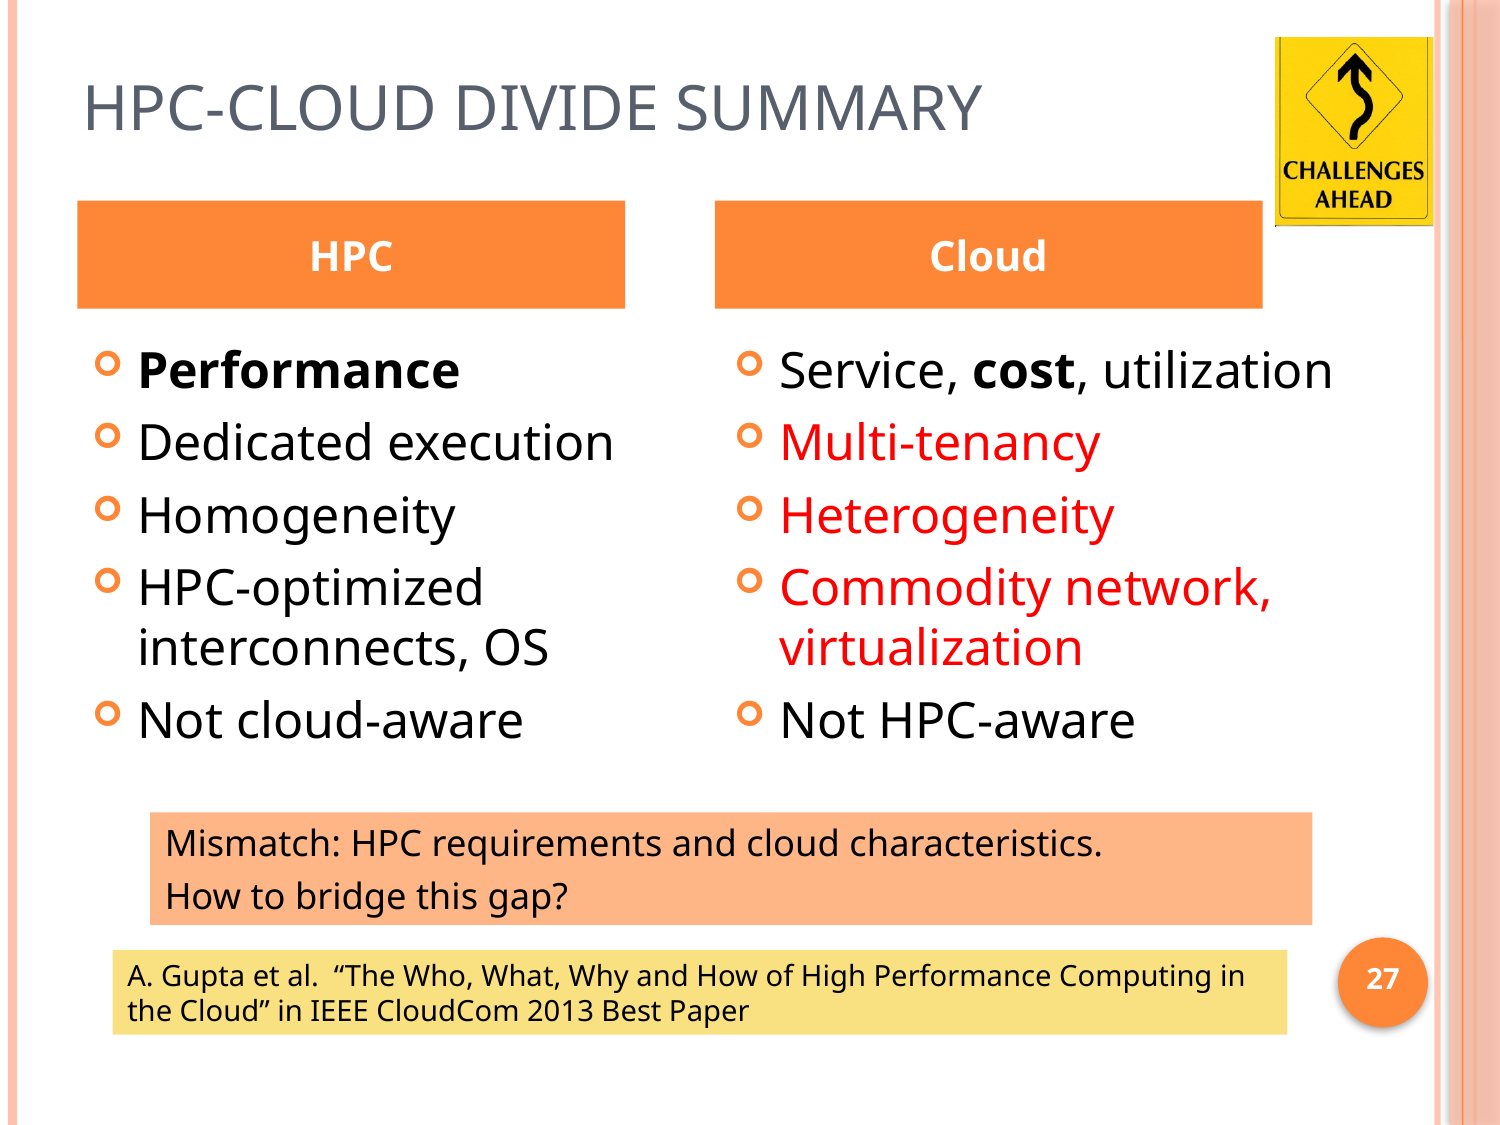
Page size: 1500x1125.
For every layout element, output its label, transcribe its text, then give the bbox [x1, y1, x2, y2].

list Performance Dedicated execution Homogeneity HPC-optimized interconnects, OS Not cloud-aware [77, 330, 719, 969]
picture [1274, 36, 1435, 228]
list HPC [77, 200, 626, 309]
text_box A. Gupta et al. “The Who, What, Why and How of High Performance Computing in the Cloud” in IEEE CloudCom 2013 Best Paper [112, 949, 1288, 1035]
list Service, cost, utilization Multi-tenancy Heterogeneity Commodity network, virtualization Not HPC-aware [719, 330, 1400, 969]
slide_number 27 [1337, 937, 1429, 1023]
text_box Mismatch: HPC requirements and cloud characteristics. How to bridge this gap? [150, 812, 1313, 925]
list Cloud [714, 200, 1263, 309]
title HPC-Cloud Divide Summary [67, 37, 1271, 225]
